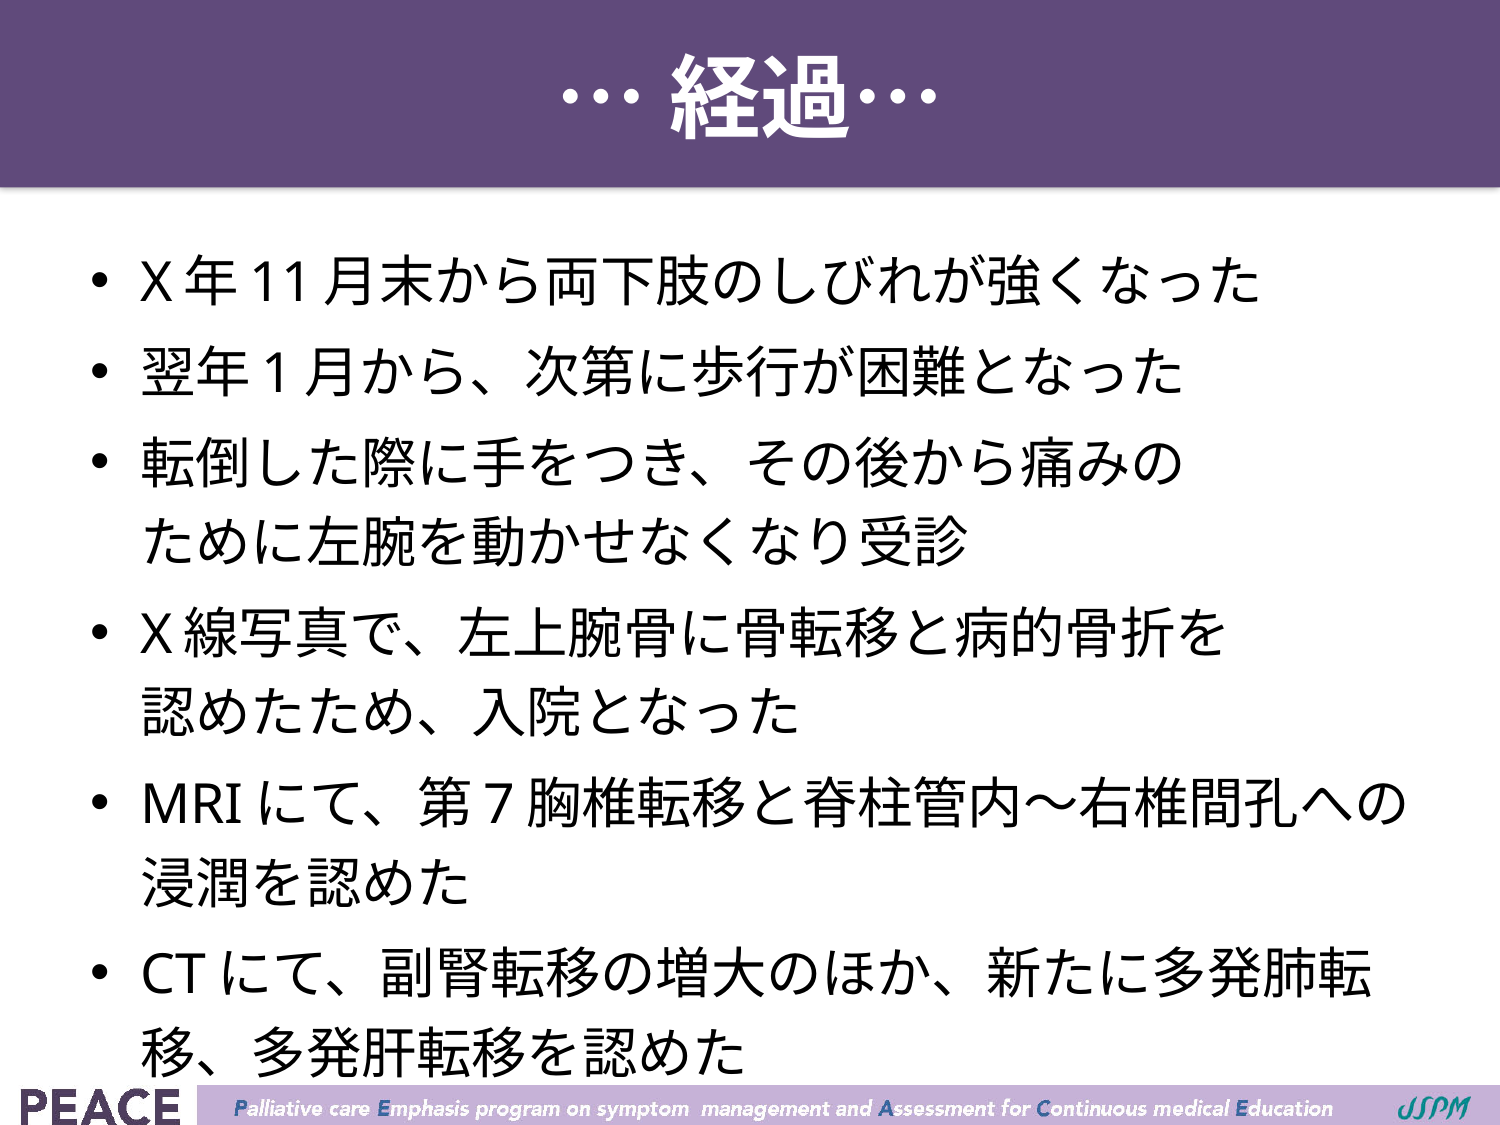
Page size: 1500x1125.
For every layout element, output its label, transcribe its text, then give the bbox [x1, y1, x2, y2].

title …経過… [75, 23, 1425, 167]
list X年11月末から両下肢のしびれが強くなった 翌年1月から、次第に歩行が困難となった 転倒した際に手をつき、その後から痛みの ために左腕を動かせなくなり受診 X線写真で、左上腕骨に骨転移と病的骨折を 認めたため、入院となった MRIにて、第7胸椎転移と脊柱管内〜右椎間孔への浸潤を認めた CTにて、副腎転移の増大のほか、新たに多発肺転移、多発肝転移を認めた [75, 225, 1425, 1109]
picture [12, 1085, 1500, 1125]
